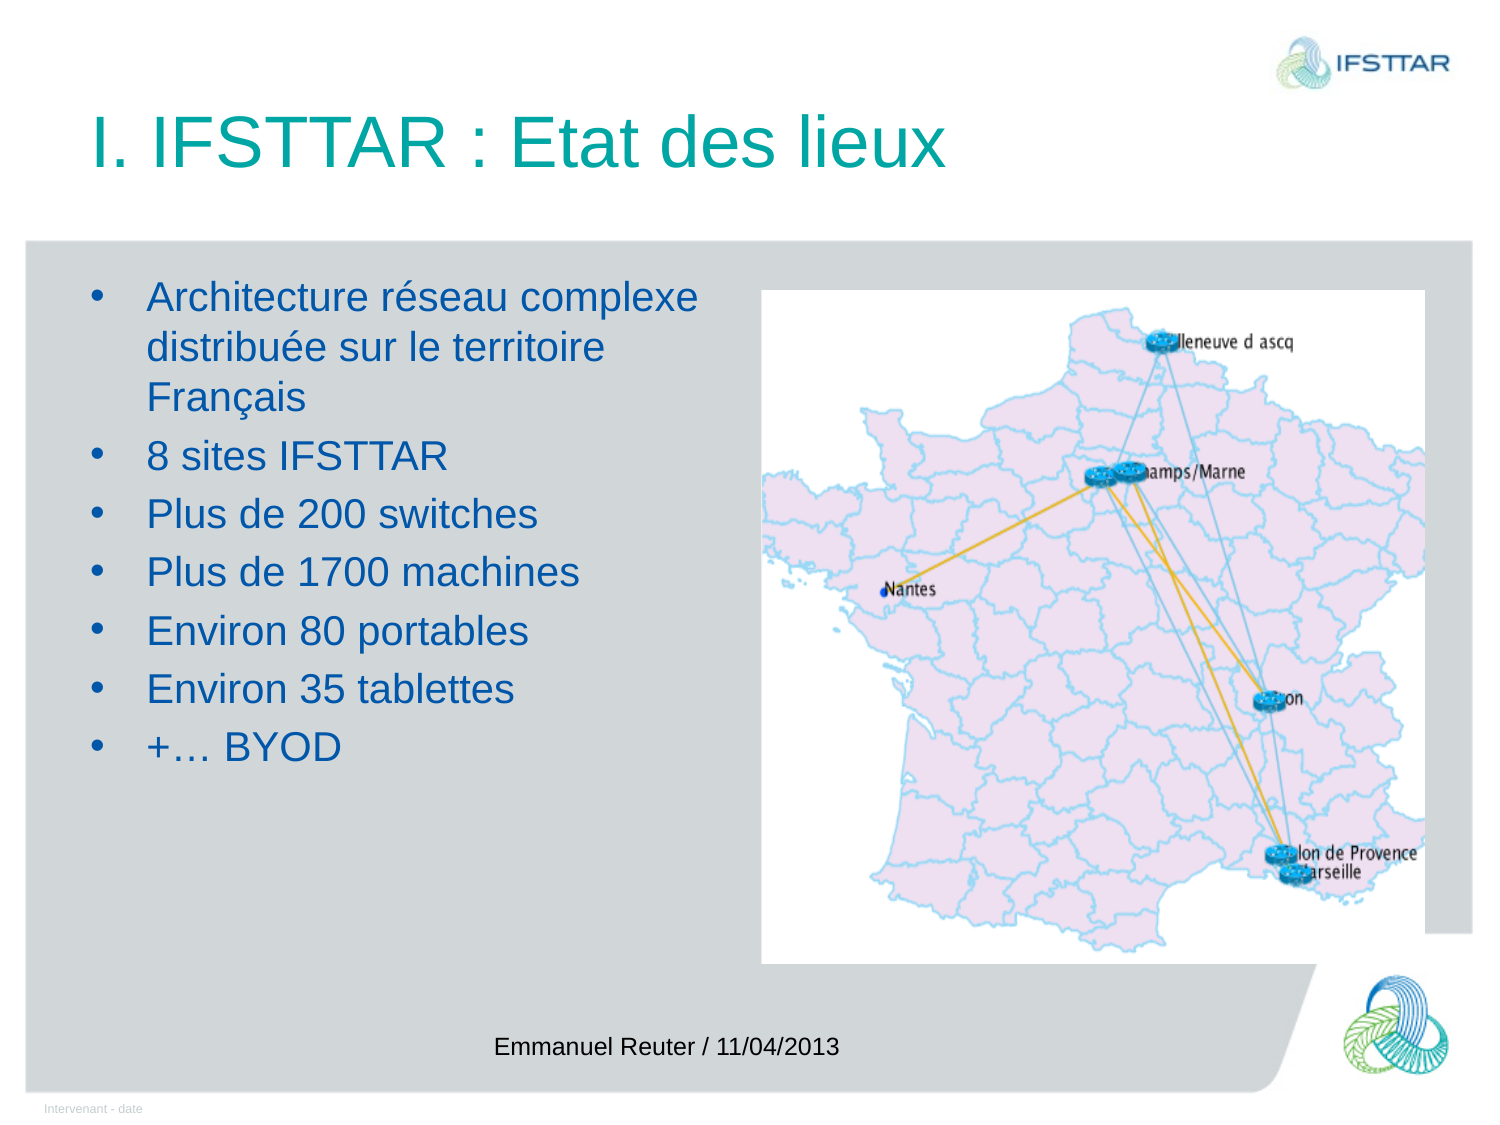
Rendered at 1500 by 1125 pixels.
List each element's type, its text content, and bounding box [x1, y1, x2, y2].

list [761, 290, 1425, 965]
title I. IFSTTAR : Etat des lieux [75, 45, 1425, 233]
list Architecture réseau complexe distribuée sur le territoire Français 8 sites IFSTTAR Plus de 200 switches Plus de 1700 machines Environ 80 portables Environ 35 tablettes +… BYOD [75, 262, 737, 1005]
picture [0, 0, 1500, 1122]
